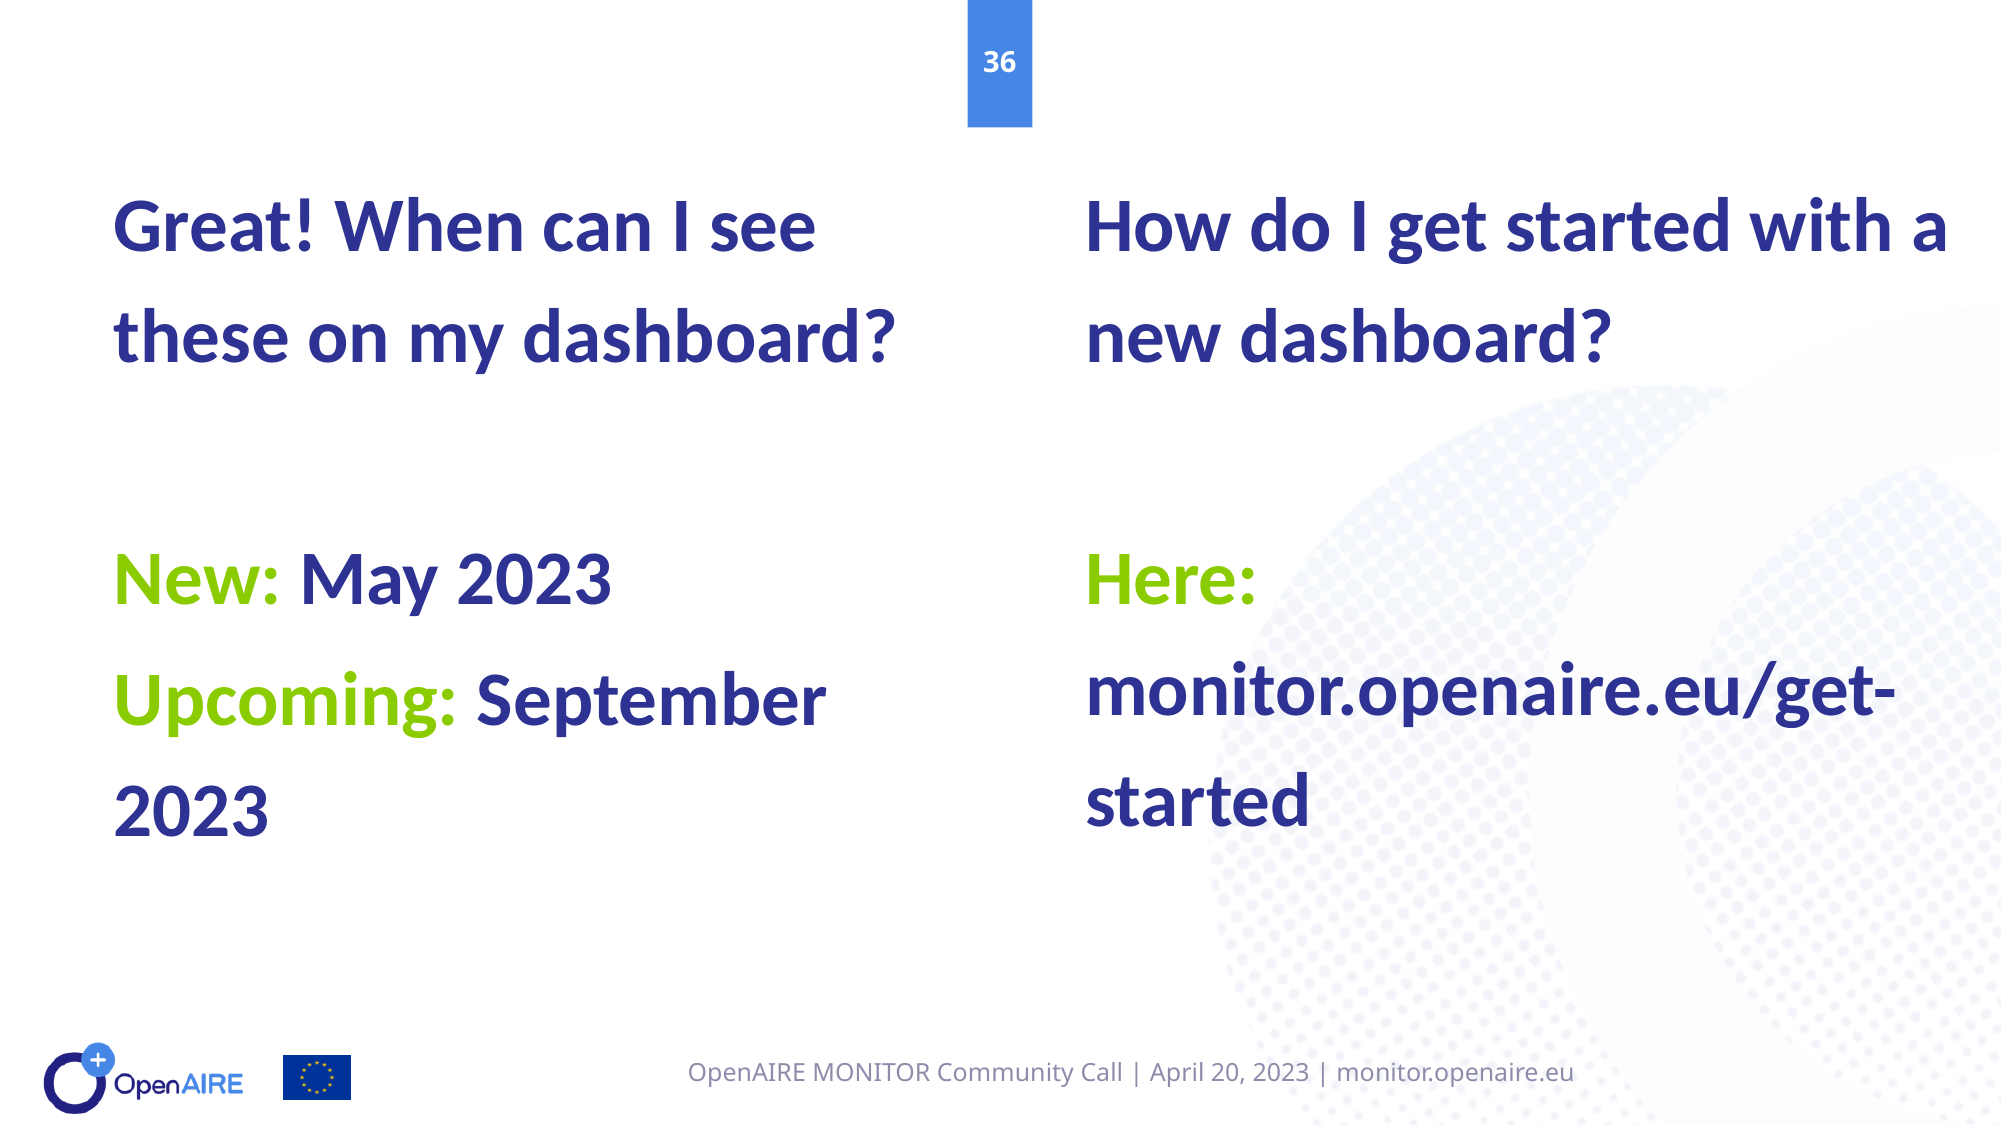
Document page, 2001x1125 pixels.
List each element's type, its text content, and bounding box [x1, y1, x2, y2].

picture [283, 1058, 351, 1100]
list Great! When can I see these on my dashboard? New: May 2023 Upcoming: September 2023 How do I get started with a new dashboard? Here: monitor.openaire.eu/get-started [98, 148, 1982, 1058]
picture [43, 1042, 243, 1114]
footer OpenAIRE MONITOR Community Call | April 20, 2023 | monitor.openaire.eu [392, 1058, 1872, 1100]
slide_number 36 [967, 0, 1033, 128]
